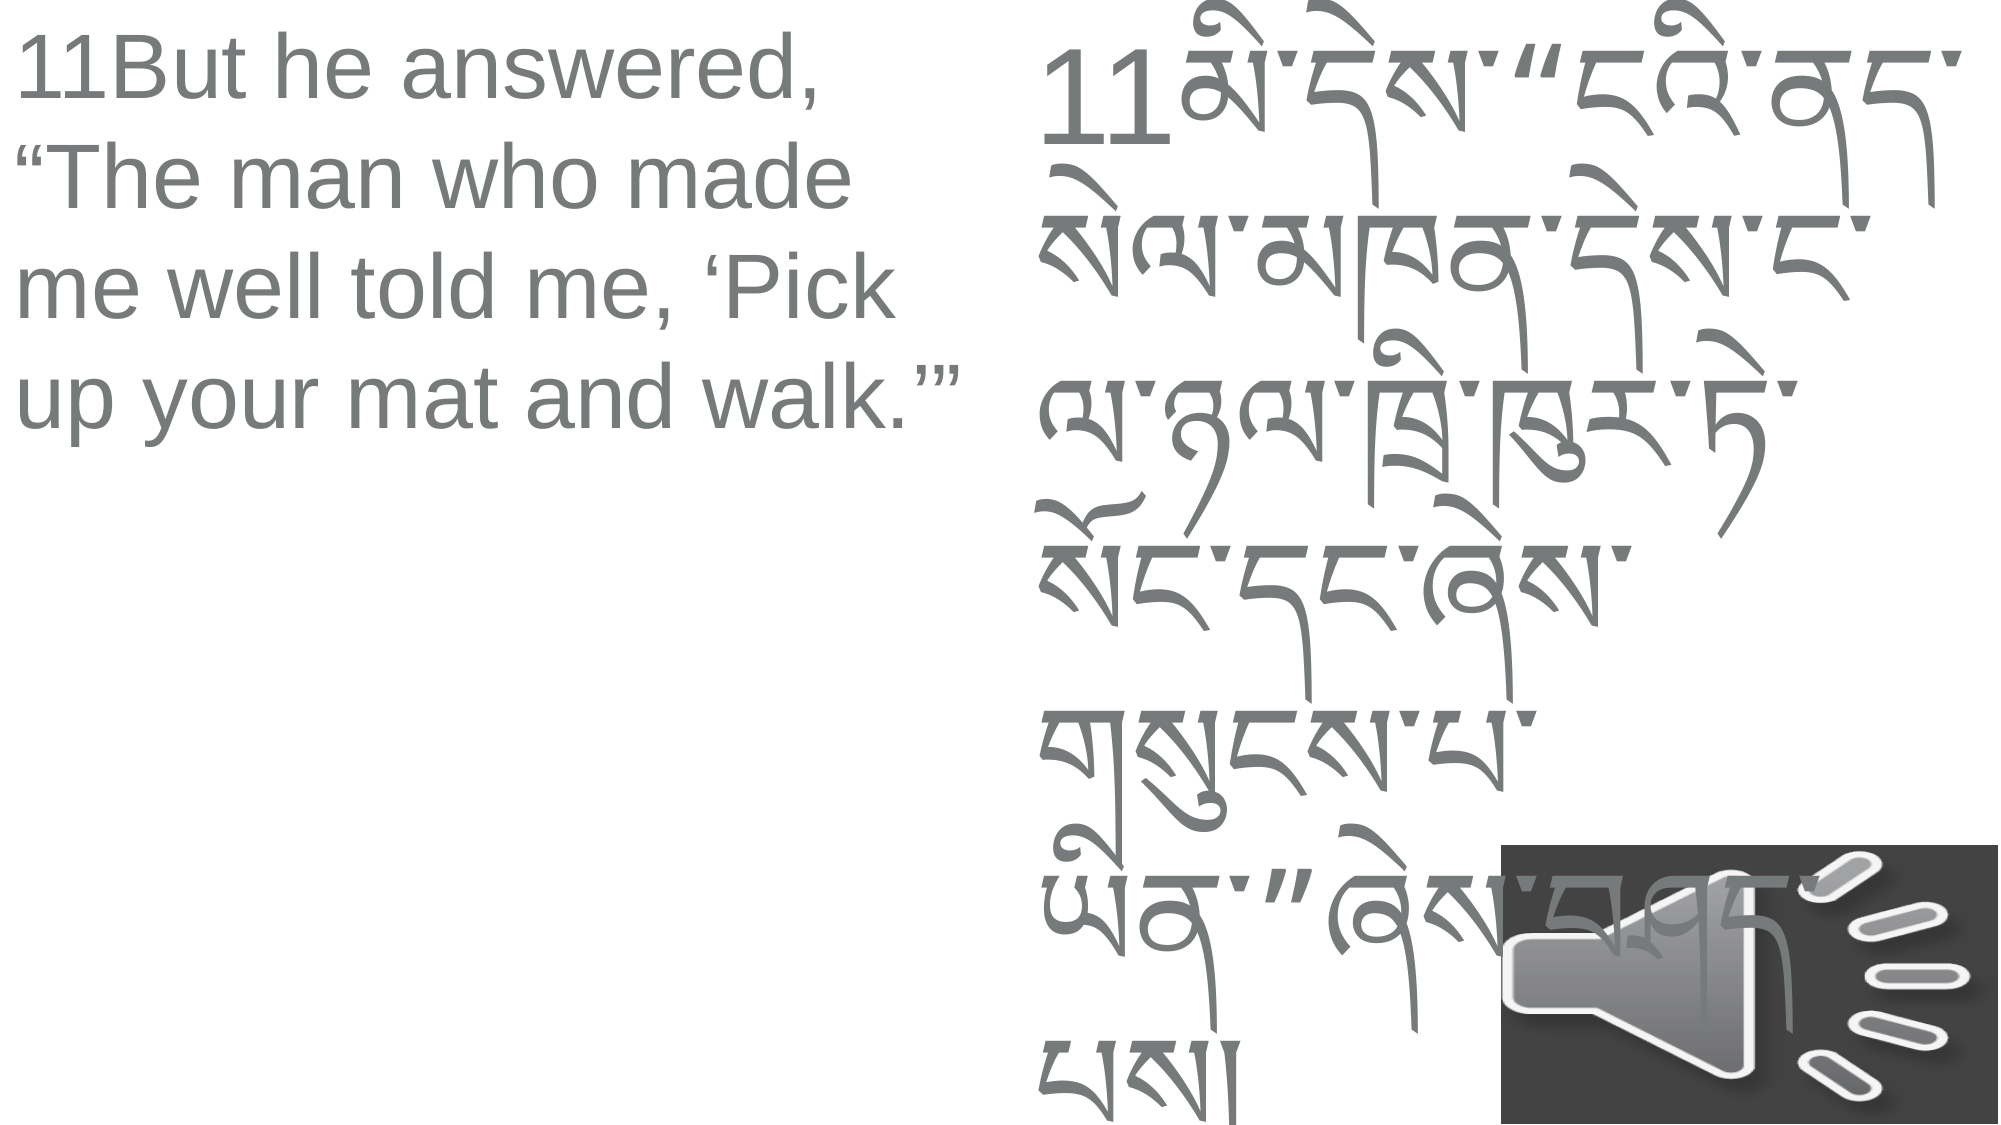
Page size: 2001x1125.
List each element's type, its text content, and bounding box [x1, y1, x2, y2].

text_box 11But he answered, “The man who made me well told me, ‘Pick up your mat and walk.’” [0, 0, 981, 1125]
text_box 11མི་དེས་“ངའི་ནད་སེལ་མཁན་དེས་ང་ལ་ཉལ་ཁྲི་ཁུར་ཏེ་སོང་དང་ཞེས་གསུངས་པ་ཡིན་”ཞེས་བཤད་པས། [1019, 0, 2000, 1125]
picture [1500, 843, 2000, 1125]
